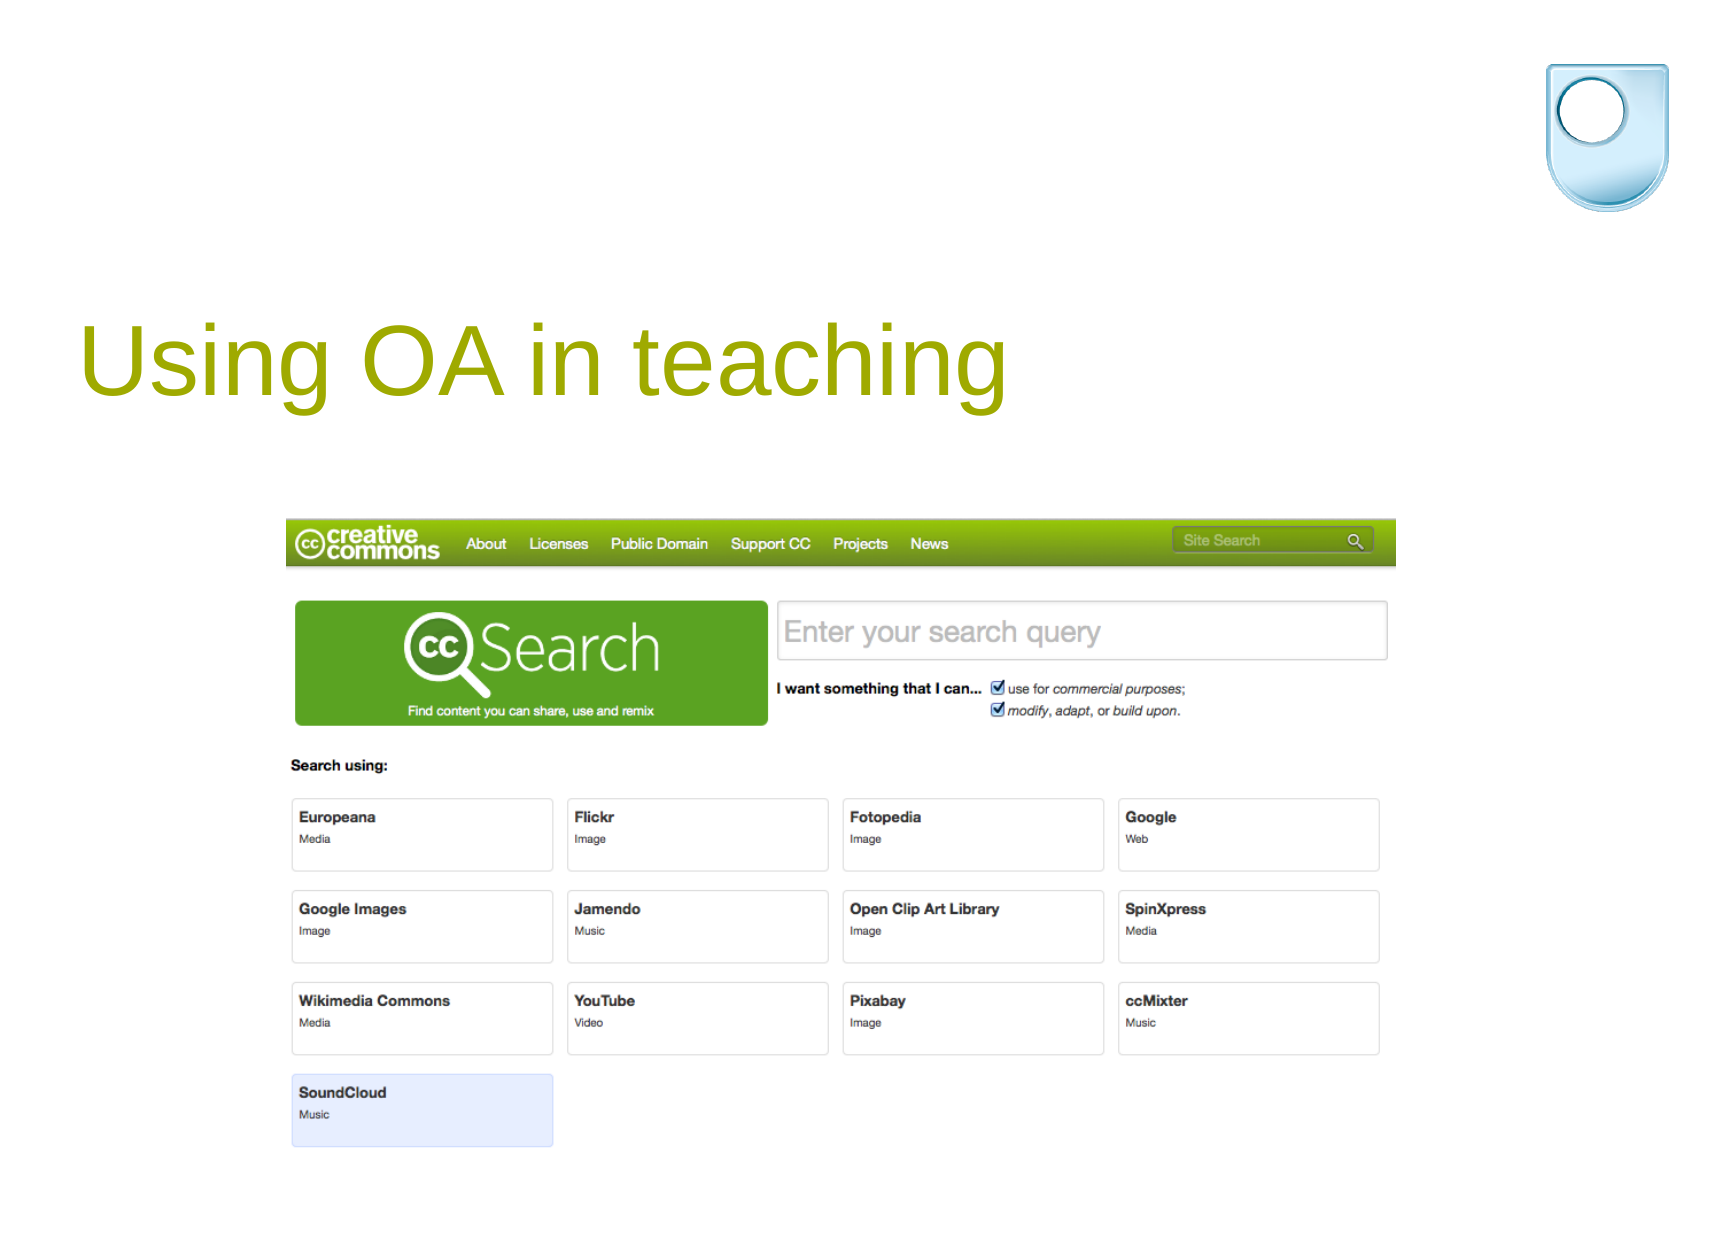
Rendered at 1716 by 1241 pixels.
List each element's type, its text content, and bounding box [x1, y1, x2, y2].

picture [1546, 64, 1669, 212]
title Using OA in teaching [64, 289, 1609, 423]
picture [285, 518, 1397, 1176]
